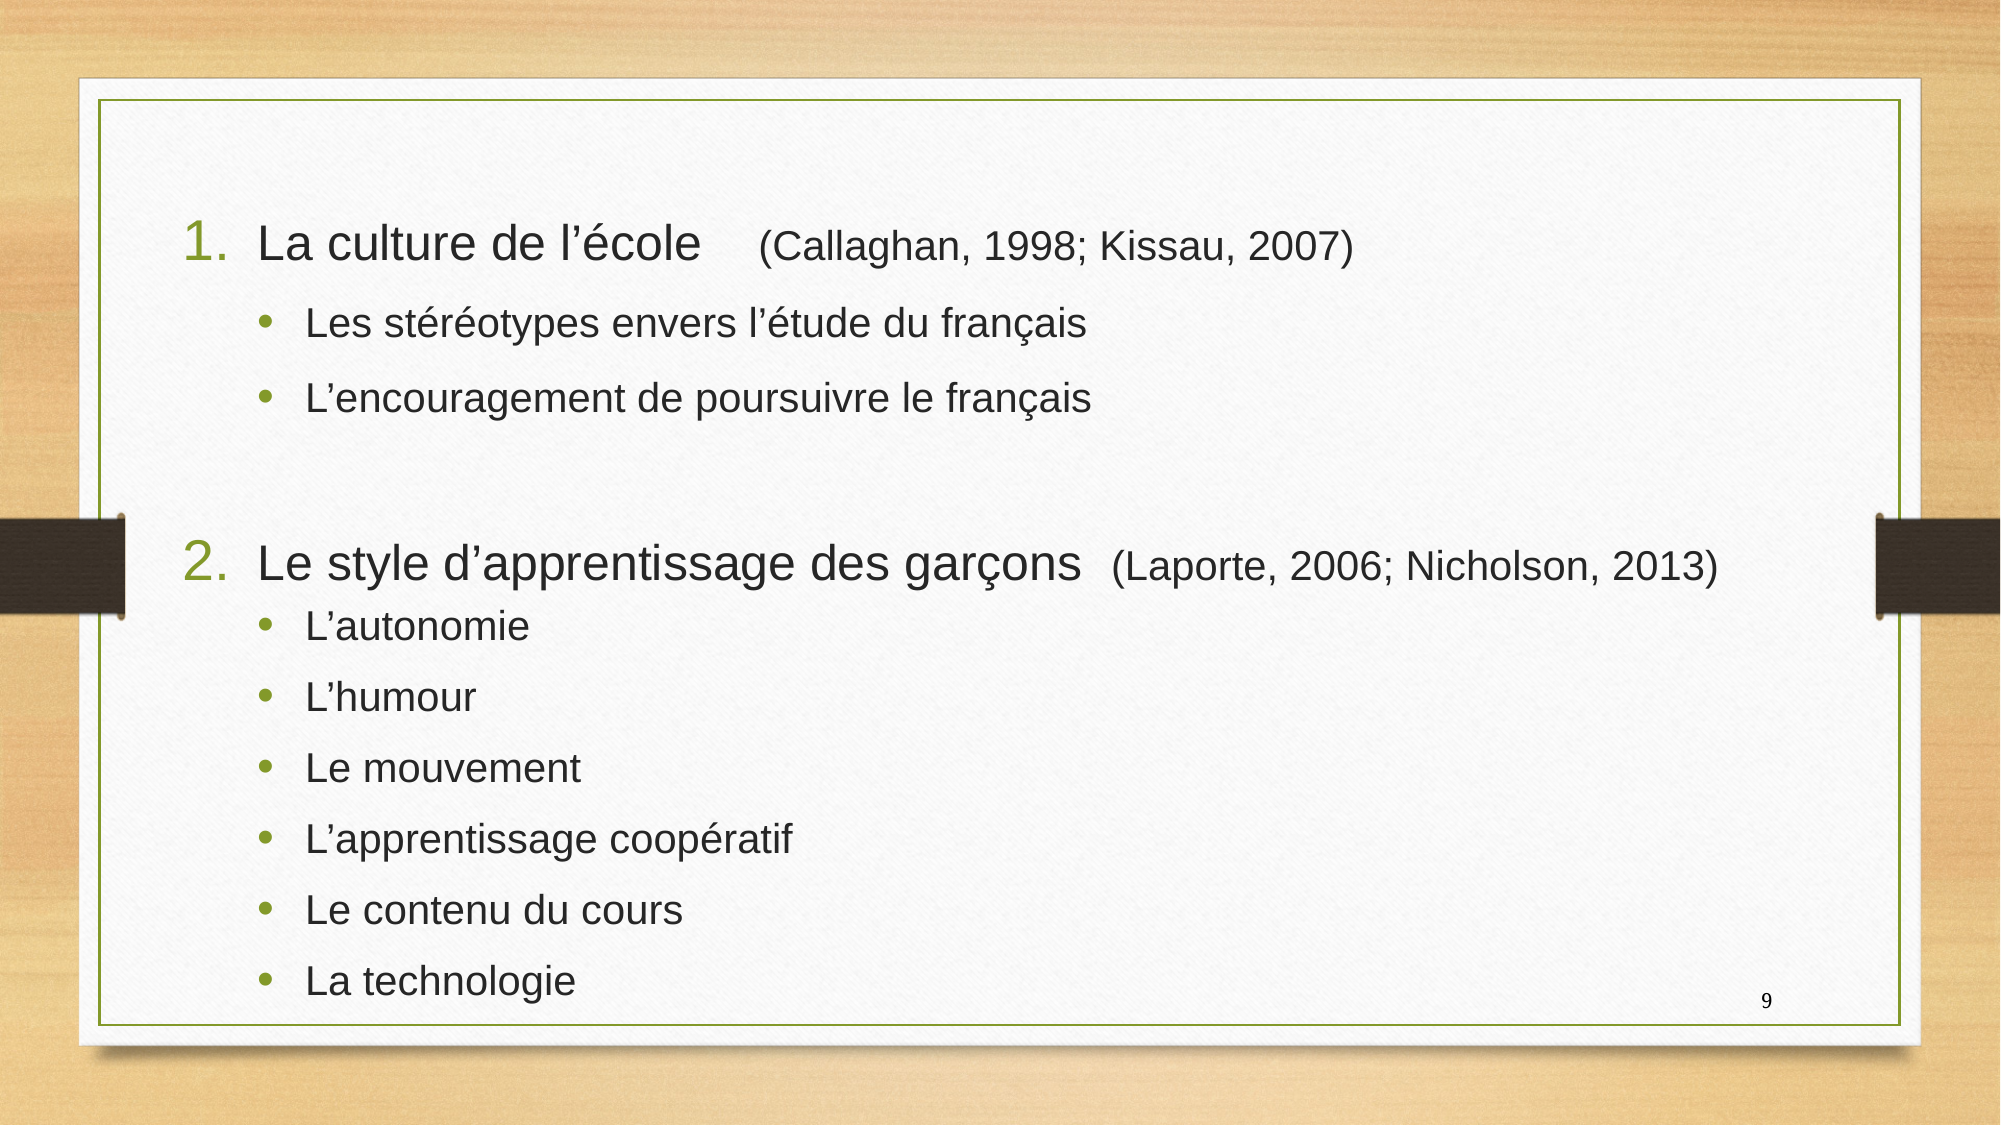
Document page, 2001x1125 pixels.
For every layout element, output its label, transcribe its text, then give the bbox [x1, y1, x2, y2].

slide_number 9 [1743, 979, 1788, 1025]
picture [0, 0, 2001, 1125]
list La culture de l’école (Callaghan, 1998; Kissau, 2007) Les stéréotypes envers l’étude du français L’encouragement de poursuivre le français Le style d’apprentissage des garçons (Laporte, 2006; Nicholson, 2013) L’autonomie L’humour Le mouvement L’apprentissage coopératif Le contenu du cours La technologie [168, 173, 1743, 1025]
